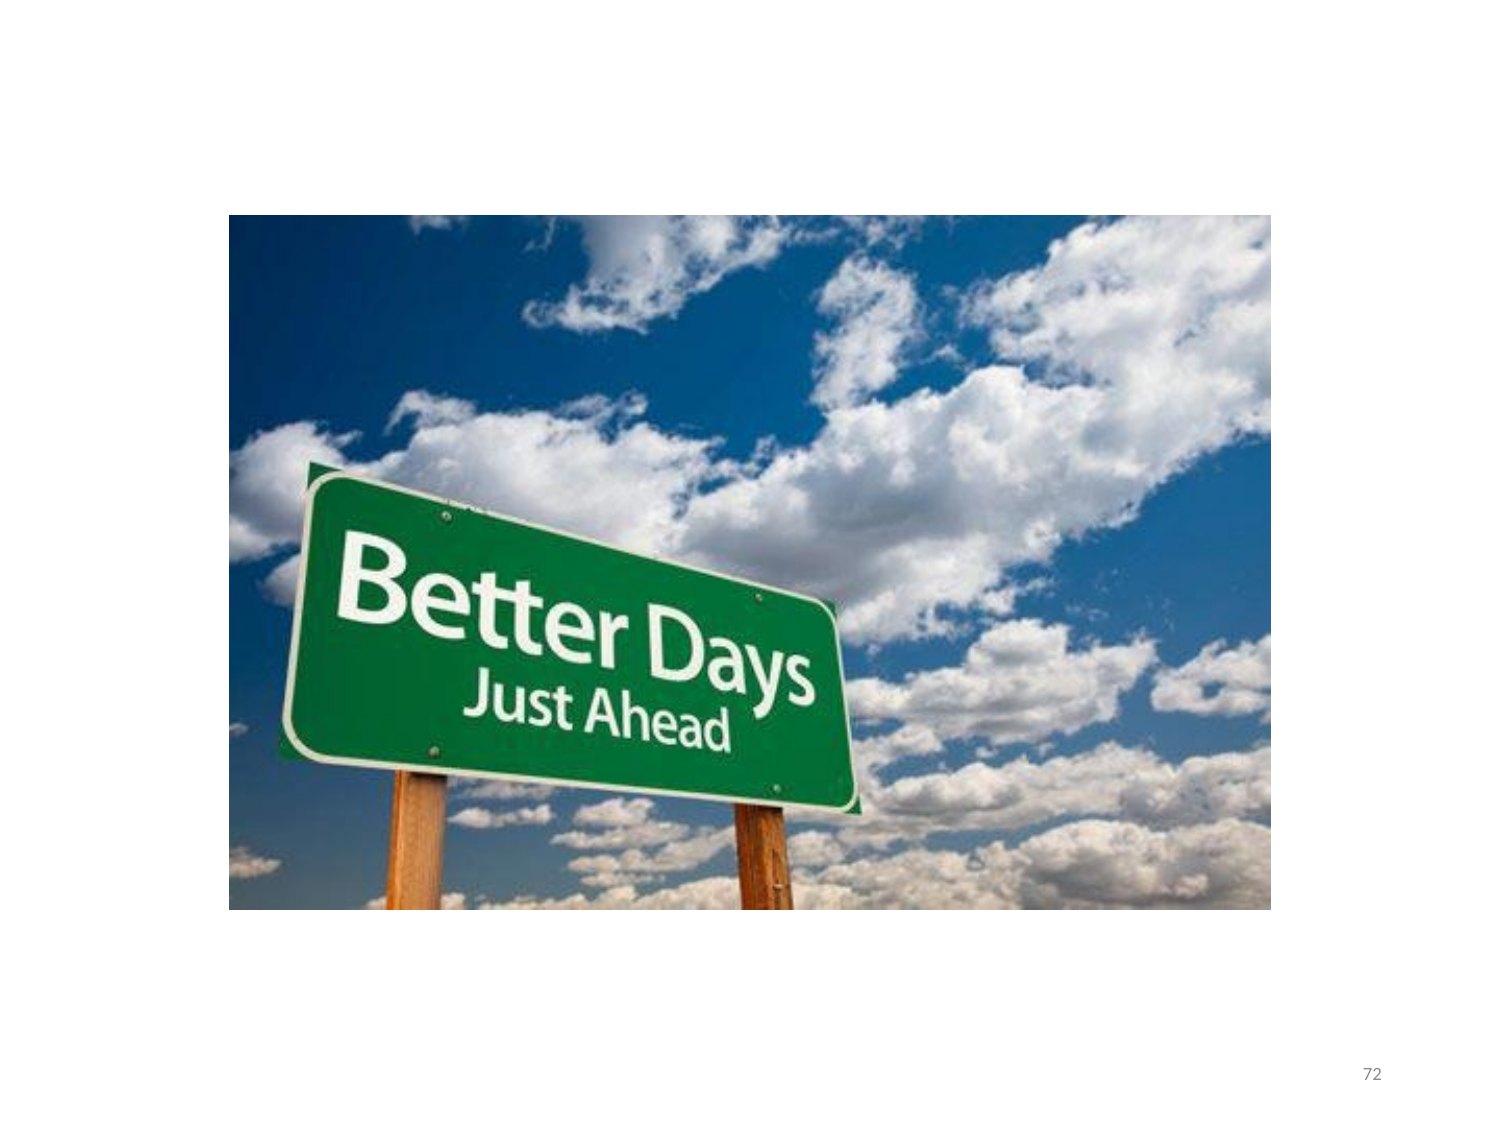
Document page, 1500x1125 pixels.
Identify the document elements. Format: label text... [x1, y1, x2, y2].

slide_number 72 [1059, 1042, 1397, 1103]
picture [229, 215, 1271, 910]
